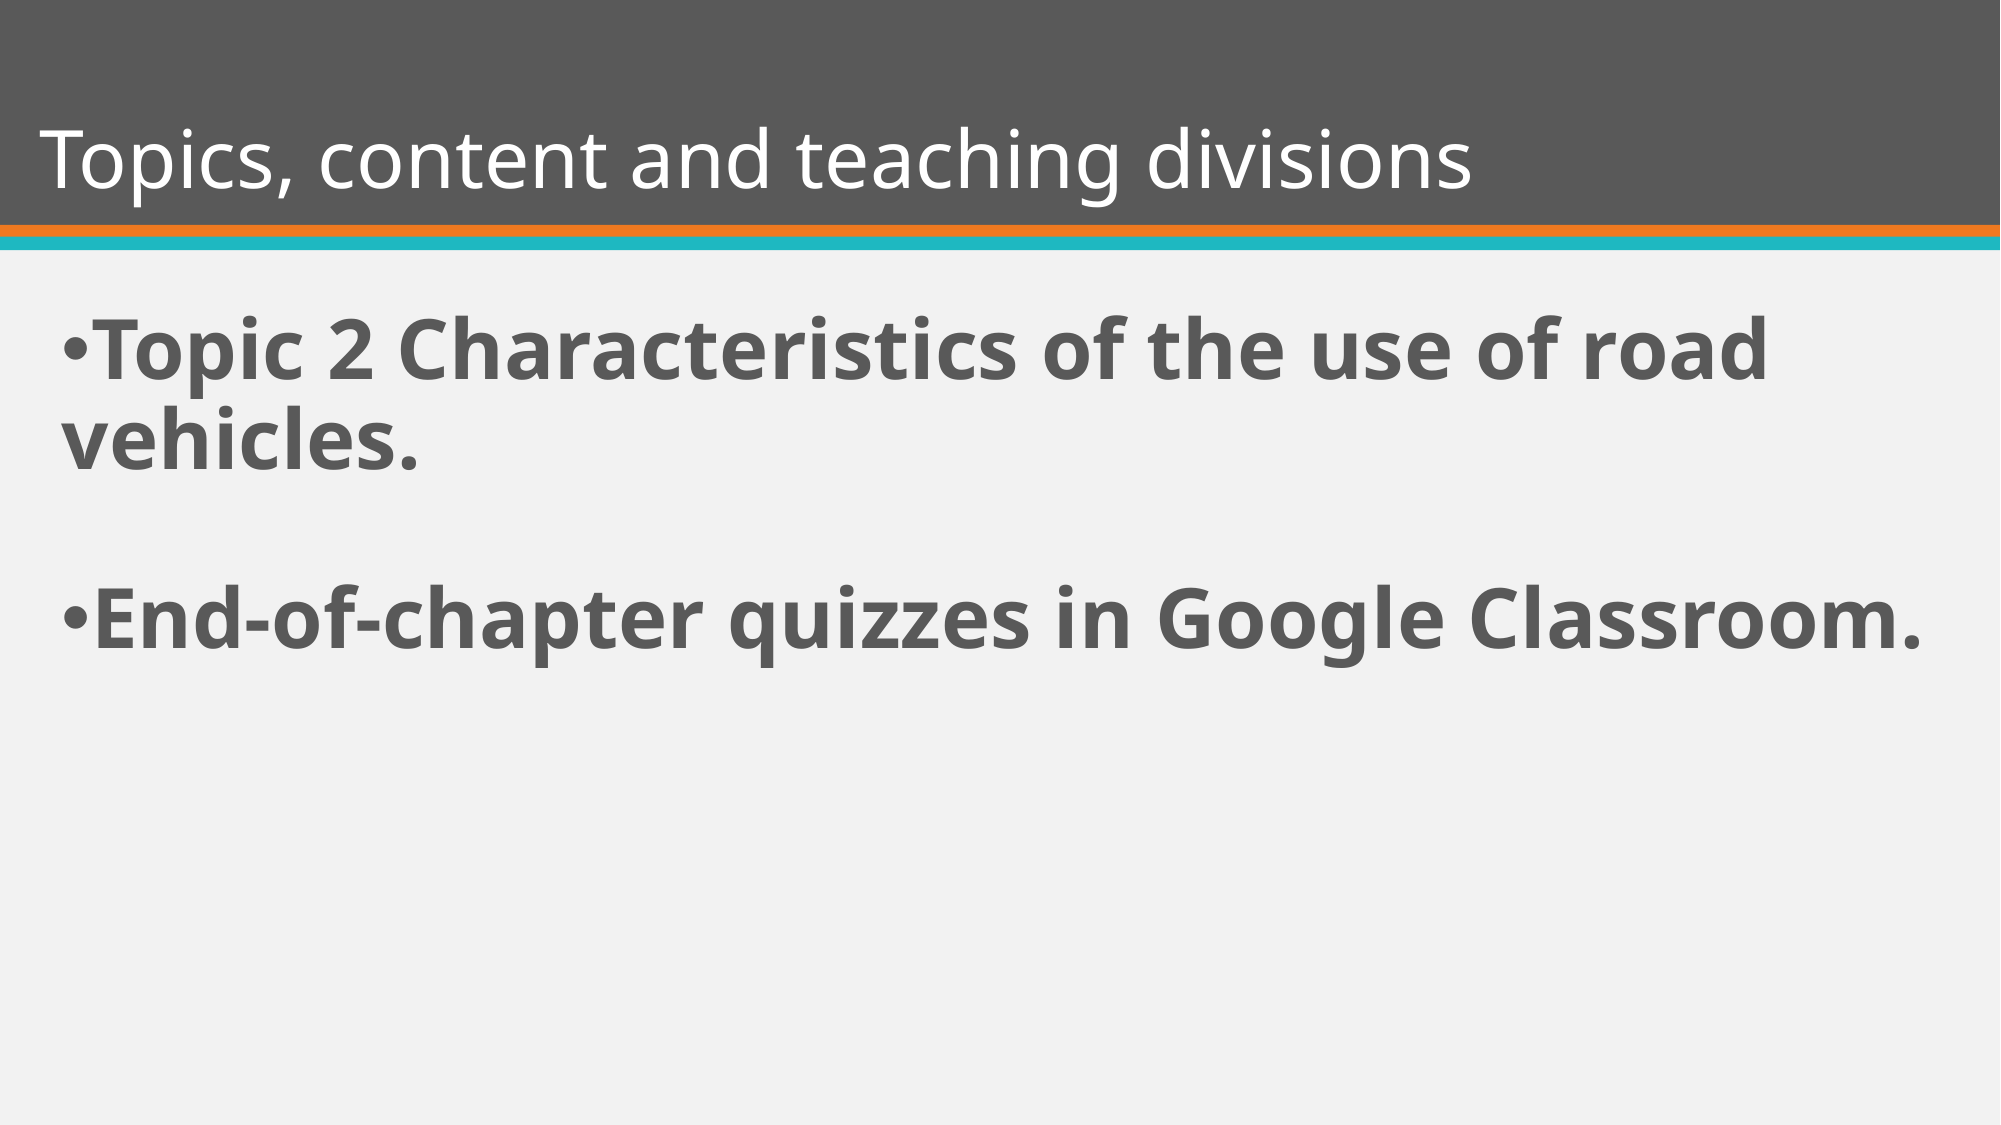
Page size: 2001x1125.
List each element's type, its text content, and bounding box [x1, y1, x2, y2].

title Topics, content and teaching divisions [24, 43, 1600, 214]
list Topic 2 Characteristics of the use of road vehicles. End-of-chapter quizzes in Google Classroom. [46, 299, 1977, 1013]
